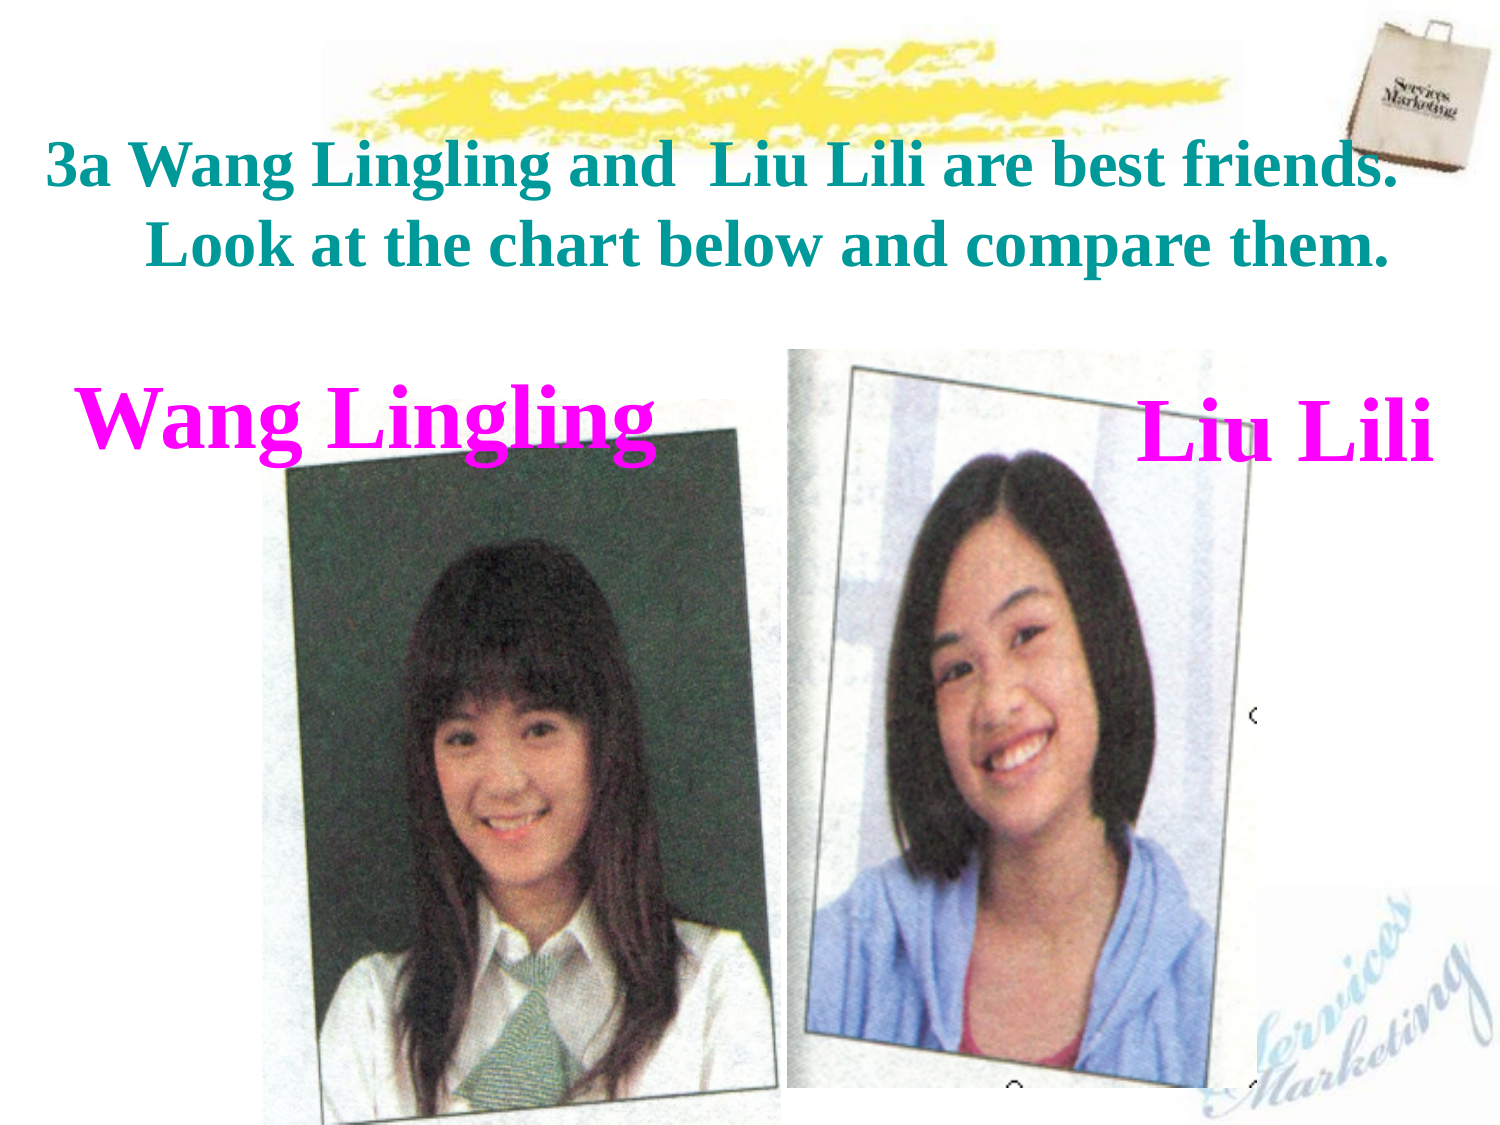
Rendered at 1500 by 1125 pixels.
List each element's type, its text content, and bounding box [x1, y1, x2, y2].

text_box Liu Lili [1262, 362, 1450, 488]
text_box 3a Wang Lingling and Liu Lili are best friends. Look at the chart below and compare them. [30, 112, 1433, 287]
text_box Wang Lingling [59, 349, 674, 475]
picture [0, 0, 1500, 1125]
